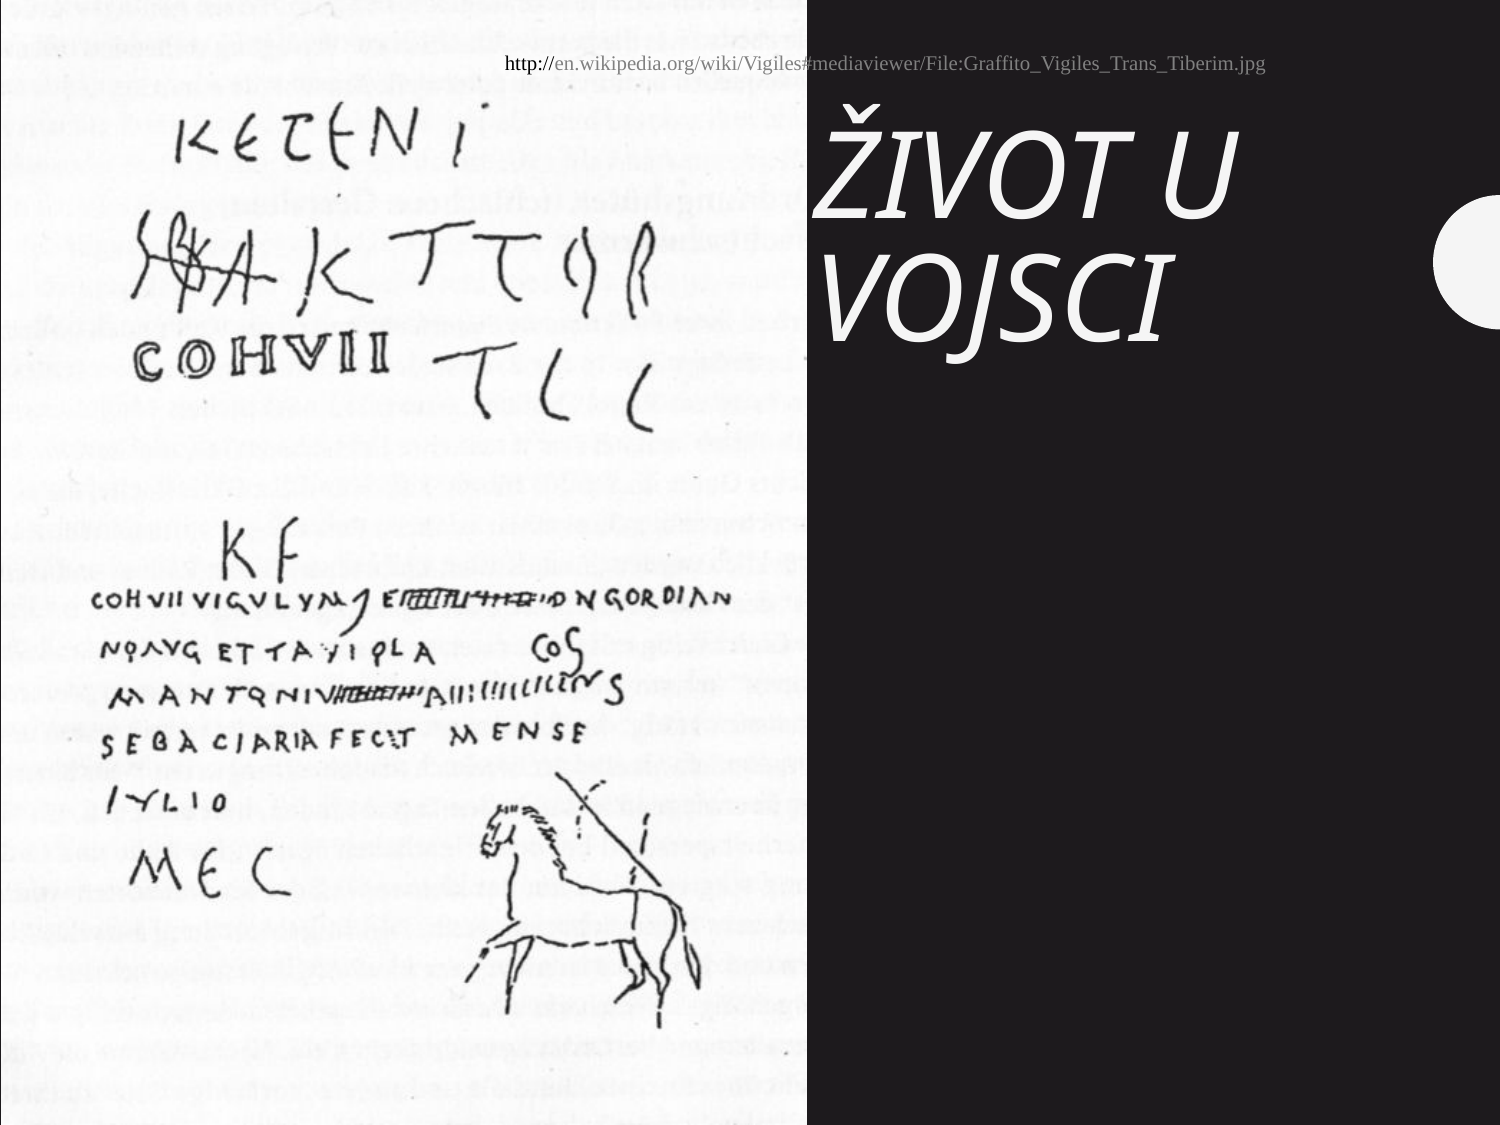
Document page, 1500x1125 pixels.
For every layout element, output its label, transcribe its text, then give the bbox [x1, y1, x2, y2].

picture [1, 0, 807, 1125]
title ŽIVOT U VOJSCI [807, 112, 1500, 663]
text_box http://en.wikipedia.org/wiki/Vigiles#mediaviewer/File:Graffito_Vigiles_Trans_Tiberim.jpg [807, 42, 1376, 83]
